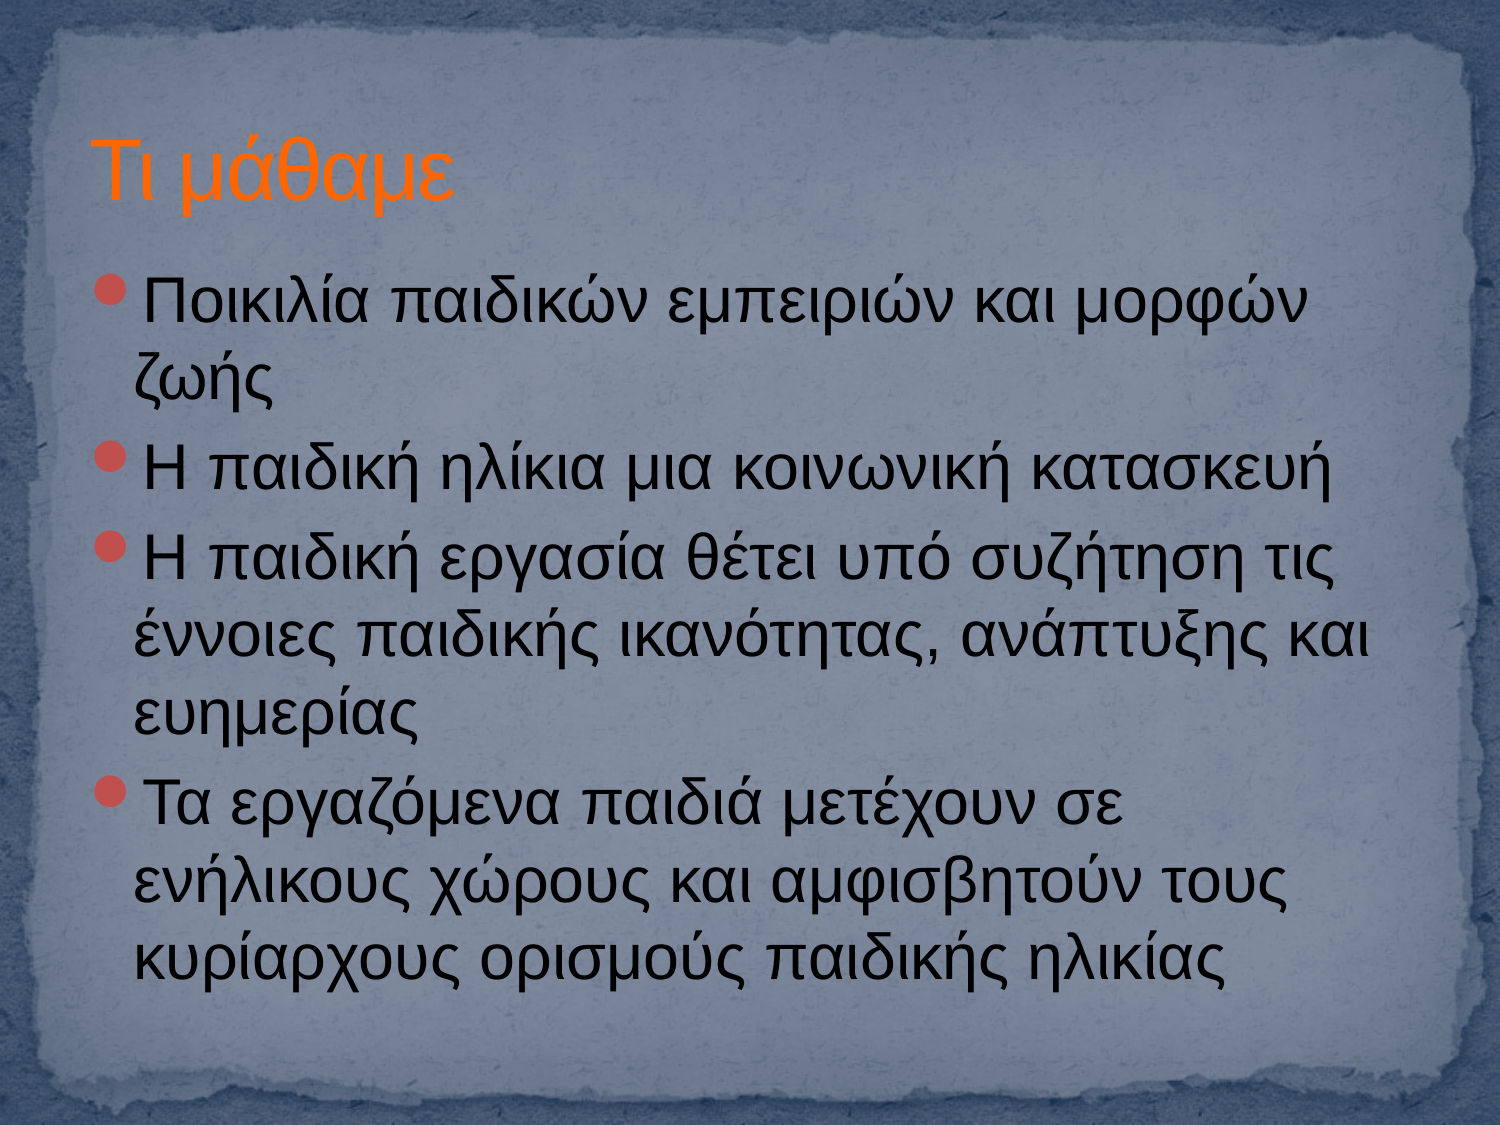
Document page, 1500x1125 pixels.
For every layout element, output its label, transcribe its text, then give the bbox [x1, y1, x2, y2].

title Τι μάθαμε [74, 24, 1425, 225]
list Ποικιλία παιδικών εμπειριών και μορφών ζωής Η παιδική ηλίκια μια κοινωνική κατασκευή Η παιδική εργασία θέτει υπό συζήτηση τις έννοιες παιδικής ικανότητας, ανάπτυξης και ευημερίας Τα εργαζόμενα παιδιά μετέχουν σε ενήλικους χώρους και αμφισβητούν τους κυρίαρχους ορισμούς παιδικής ηλικίας [75, 249, 1425, 1000]
